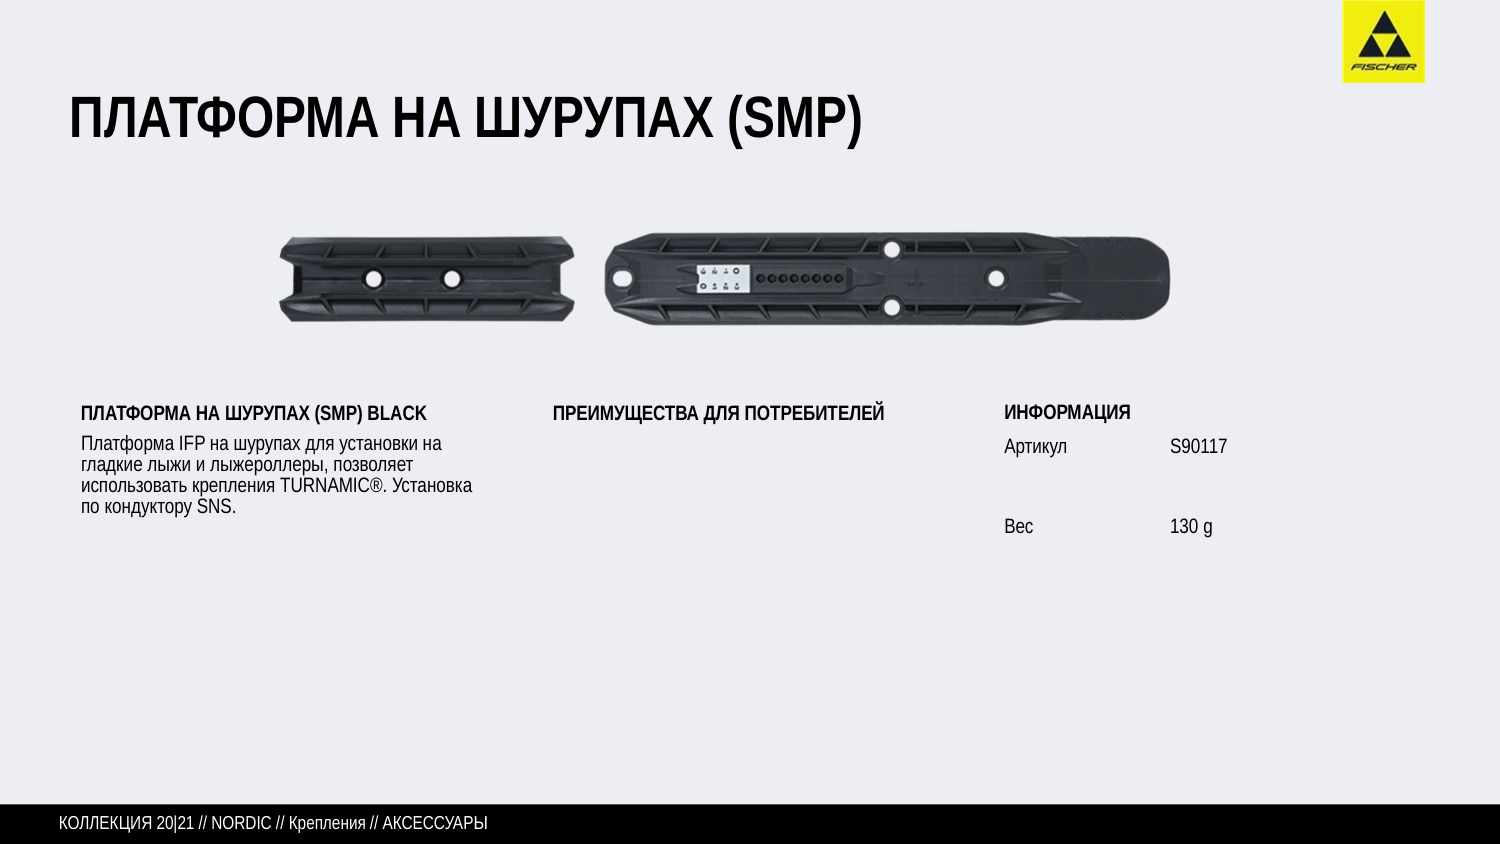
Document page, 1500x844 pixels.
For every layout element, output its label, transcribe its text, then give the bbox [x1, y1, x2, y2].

text_box Вес [1002, 510, 1125, 538]
text_box ИНФОРМАЦИЯ Артикул [1002, 432, 1137, 458]
text_box КОЛЛЕКЦИЯ 20|21 // NORDIC // Крепления // АКСЕССУАРЫ [56, 809, 500, 833]
text_box Платформа IFP на шурупах для установки на гладкие лыжи и лыжероллеры, позволяет использовать крепления TURNAMIC®. Установка по кондуктору SNS. [66, 426, 509, 525]
text_box [0, 804, 1500, 844]
picture [1342, 0, 1425, 83]
text_box ПРЕИМУЩЕСТВА ДЛЯ ПОТРЕБИТЕЛЕЙ [538, 392, 1175, 432]
title ПЛАТФОРМА НА ШУРУПАХ (SMP) [68, 76, 1003, 220]
text_box S90117 [1168, 430, 1232, 458]
text_box 130 g [1167, 510, 1215, 538]
text_box ИНФОРМАЦИЯ Артикул [1002, 386, 1137, 392]
text_box ПЛАТФОРМА НА ШУРУПАХ (SMP) BLACK [66, 392, 538, 432]
text_box [231, 167, 1218, 380]
